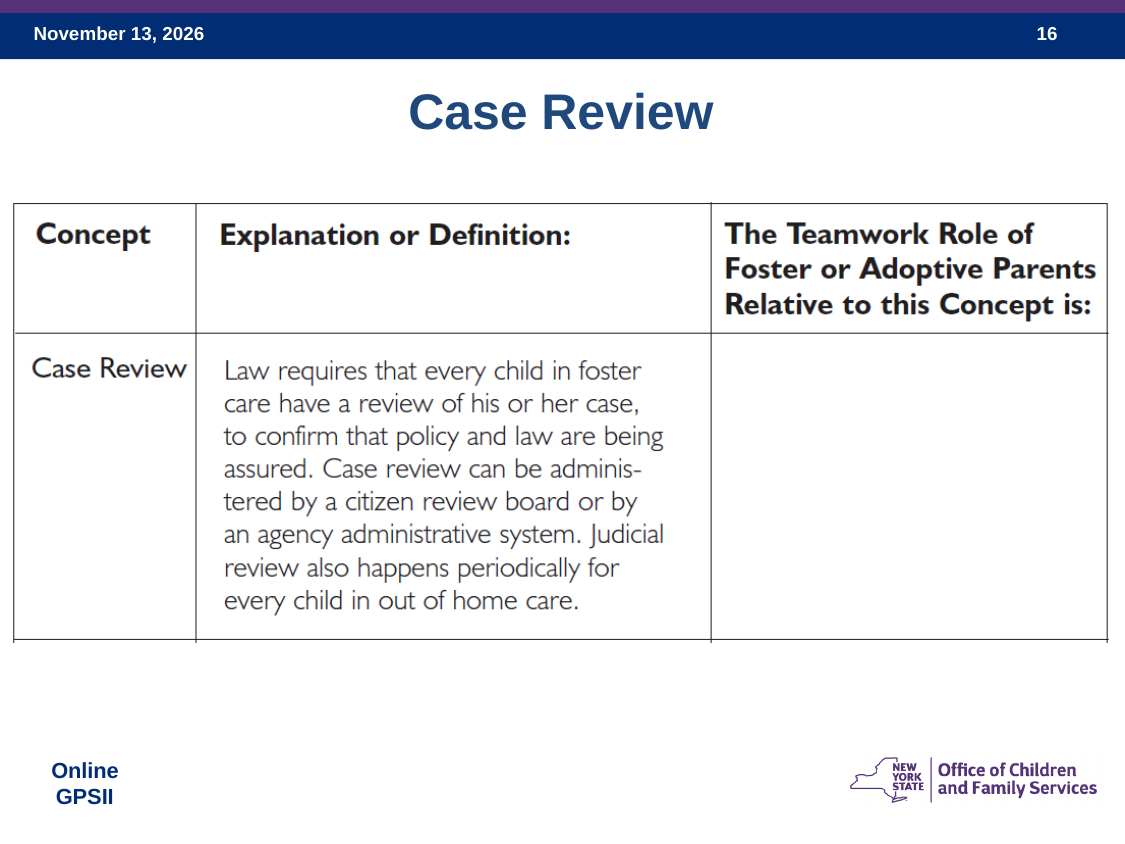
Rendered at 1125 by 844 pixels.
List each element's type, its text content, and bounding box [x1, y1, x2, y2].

text_box Case Review [0, 71, 1123, 147]
picture [0, 200, 1125, 643]
picture [842, 749, 1104, 810]
